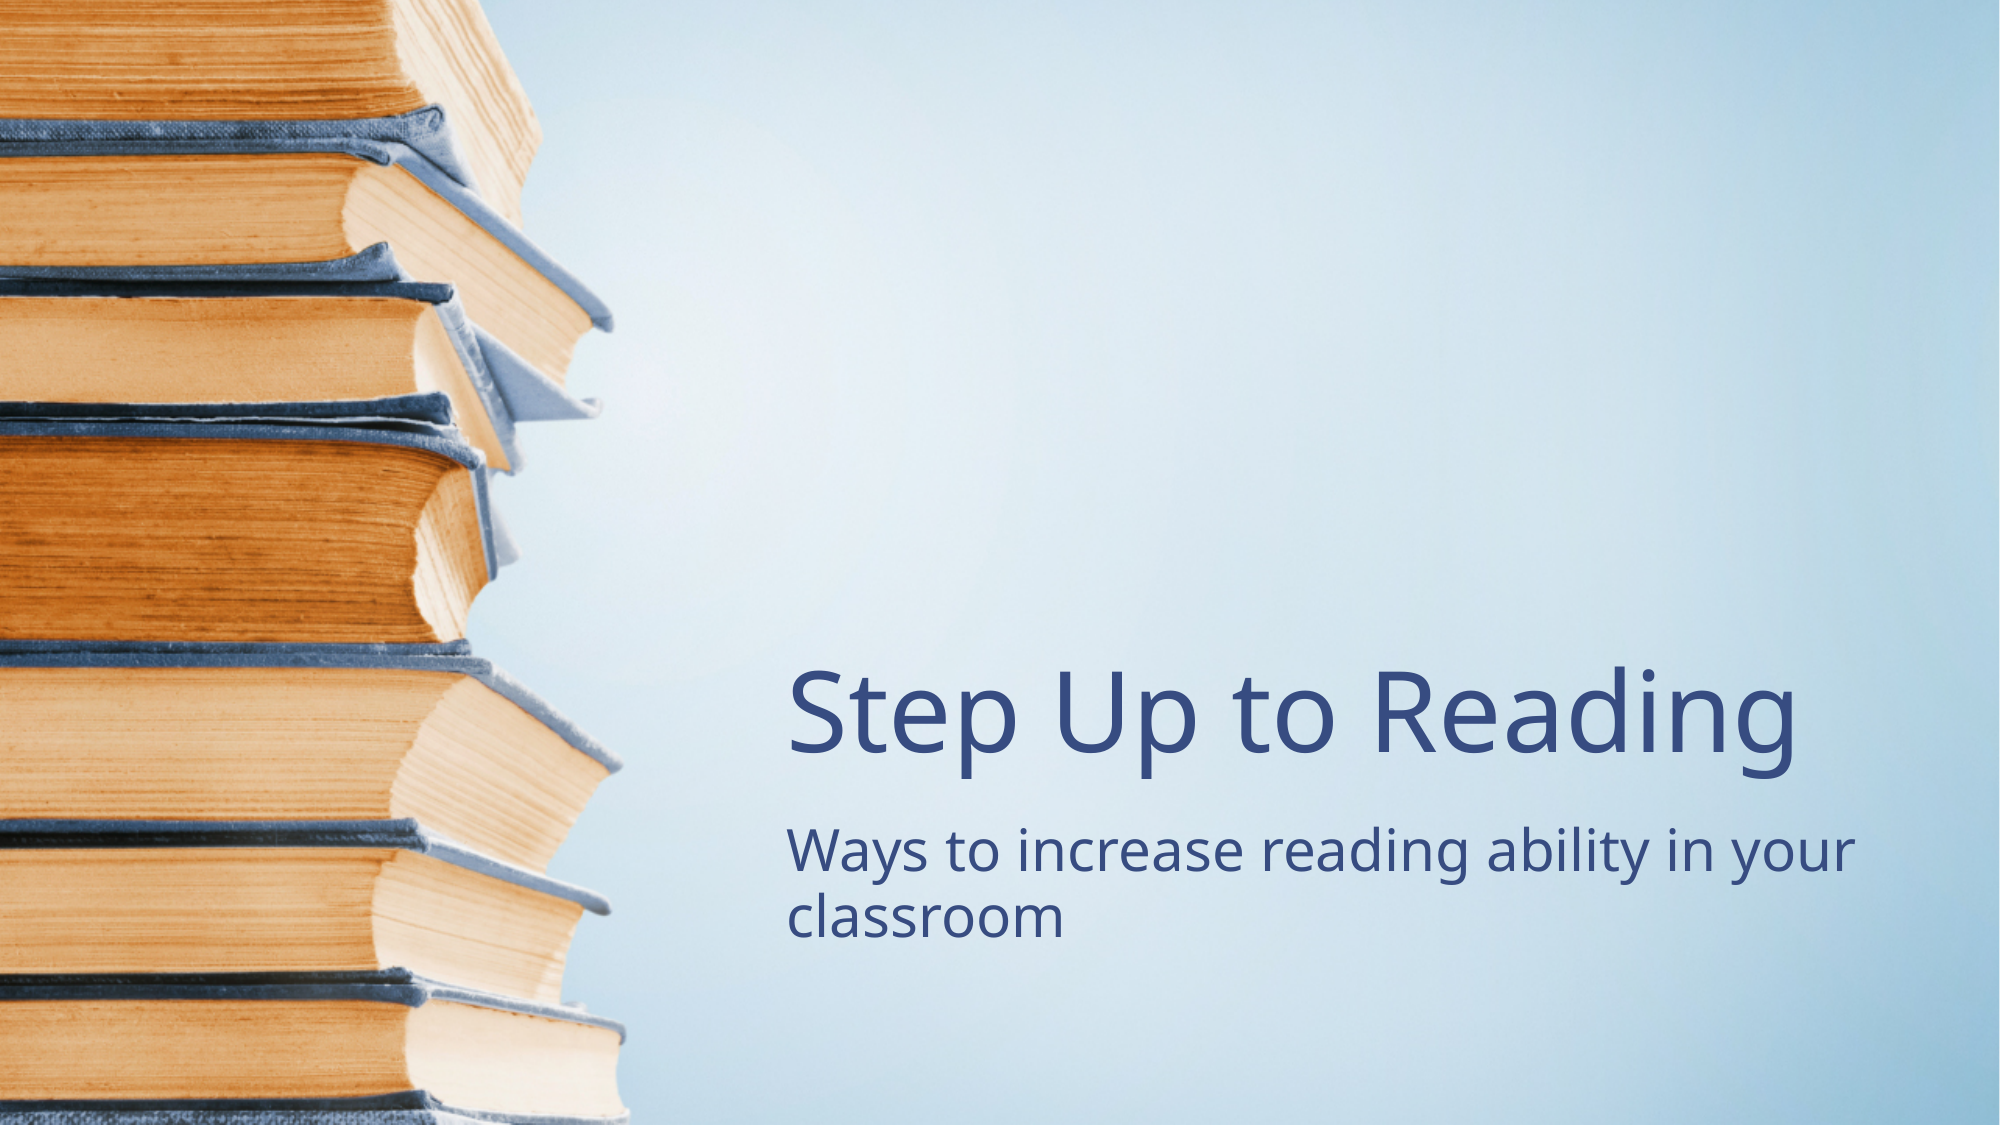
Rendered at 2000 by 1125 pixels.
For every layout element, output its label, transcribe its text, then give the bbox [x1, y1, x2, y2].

title Step Up to Reading [766, 245, 1917, 787]
subtitle Ways to increase reading ability in your classroom [766, 808, 1917, 1013]
picture [0, 0, 2000, 1125]
